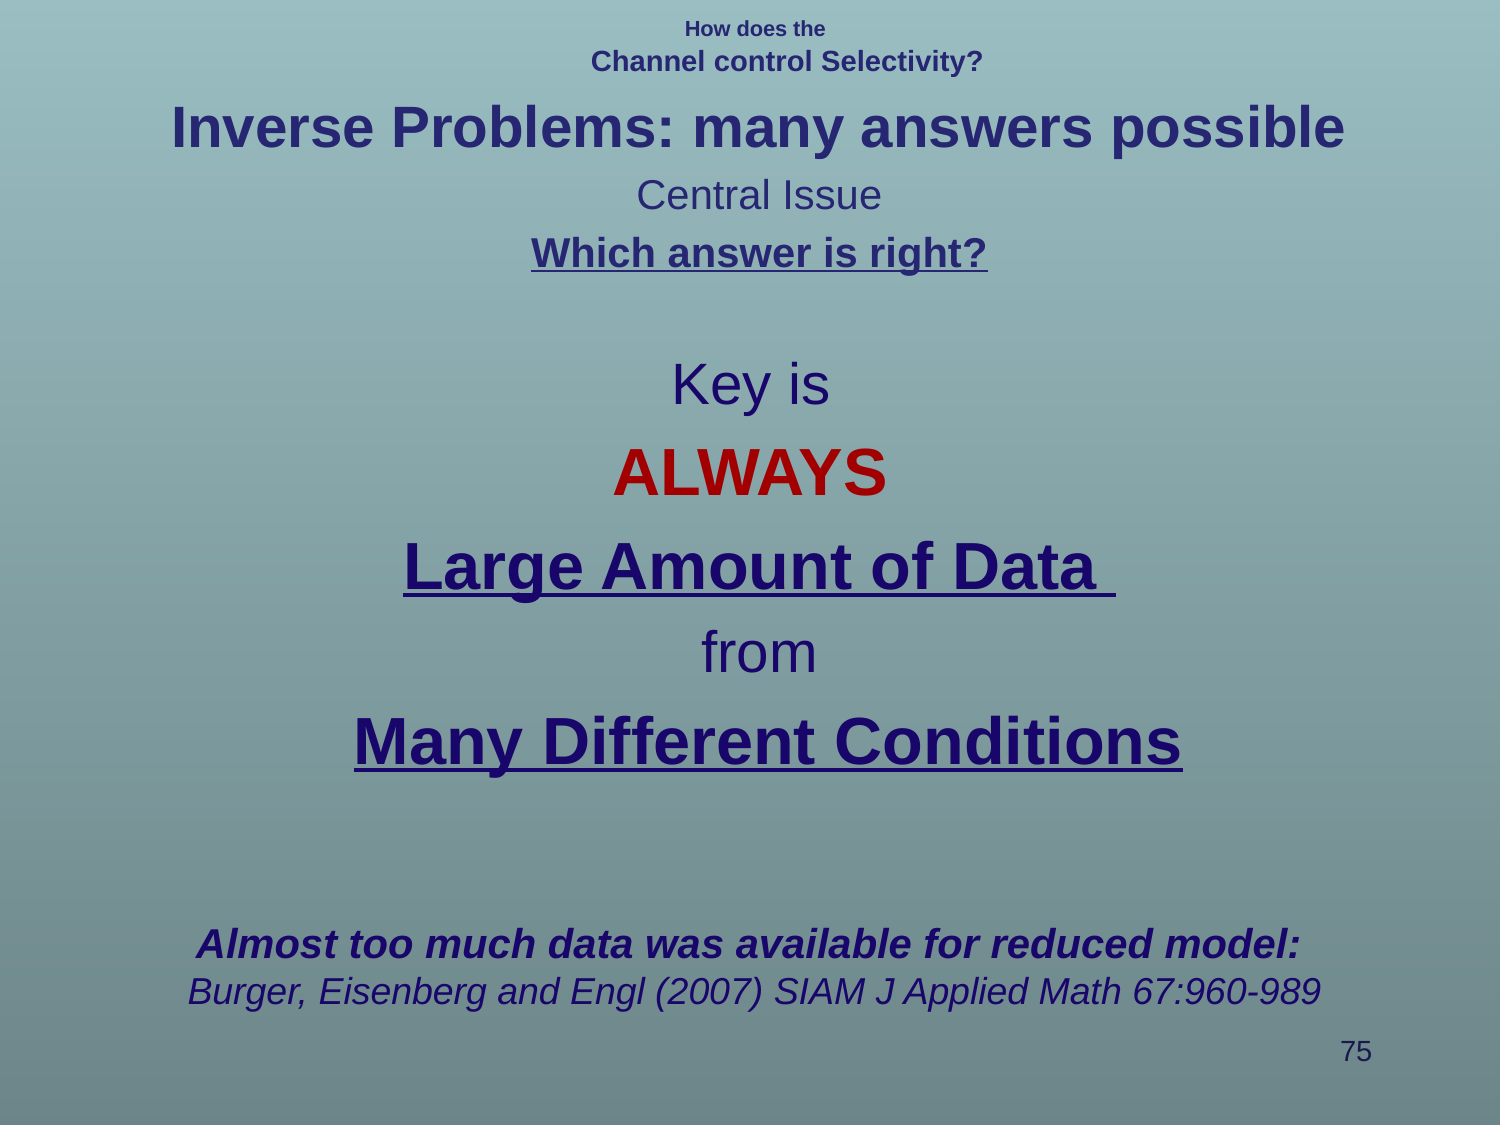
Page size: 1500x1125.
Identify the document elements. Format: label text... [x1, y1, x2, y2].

list How does the Channel control Selectivity? Inverse Problems: many answers possible Central Issue Which answer is right? Key is ALWAYS Large Amount of Data from Many Different Conditions [0, 0, 1500, 765]
slide_number 75 [1074, 1024, 1388, 1101]
text_box Almost too much data was available for reduced model: Burger, Eisenberg and Engl (2007) SIAM J Applied Math 67:960-989 [68, 909, 1441, 1020]
